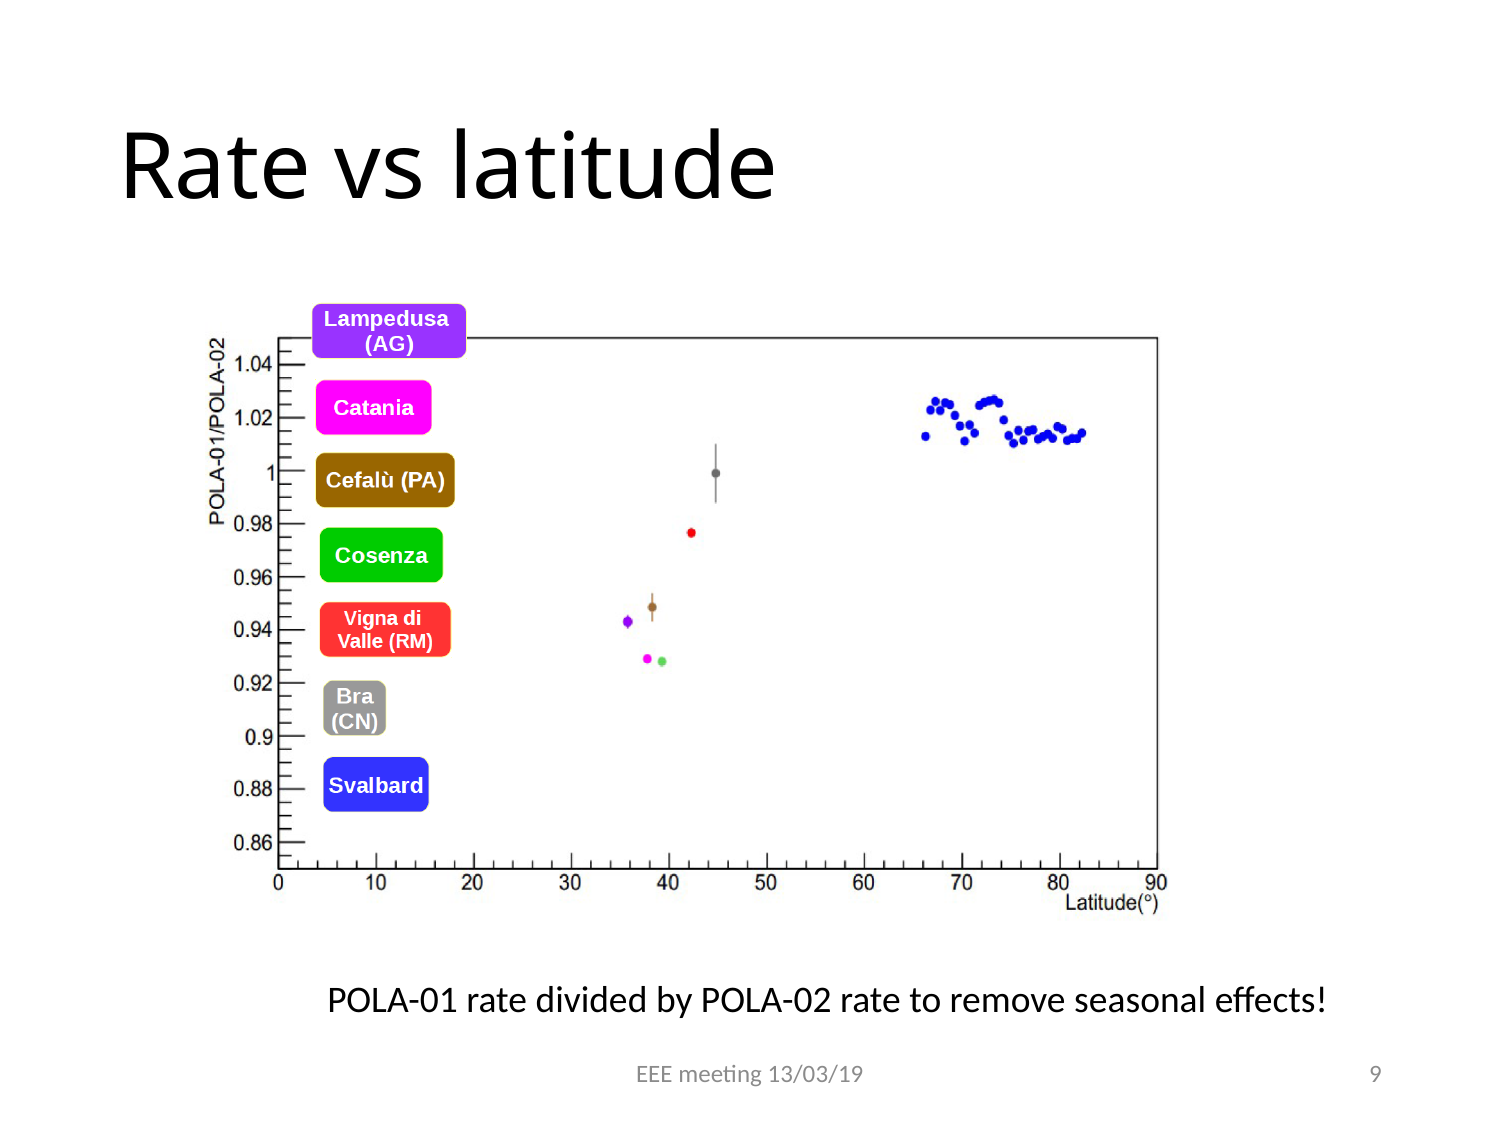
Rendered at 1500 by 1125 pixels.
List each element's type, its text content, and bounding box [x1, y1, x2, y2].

text_box POLA-01 rate divided by POLA-02 rate to remove seasonal effects! [312, 967, 1344, 1027]
title Rate vs latitude [103, 59, 1397, 278]
slide_number 9 [1059, 1042, 1397, 1103]
footer EEE meeting 13/03/19 [496, 1042, 1004, 1103]
picture [199, 290, 1174, 922]
